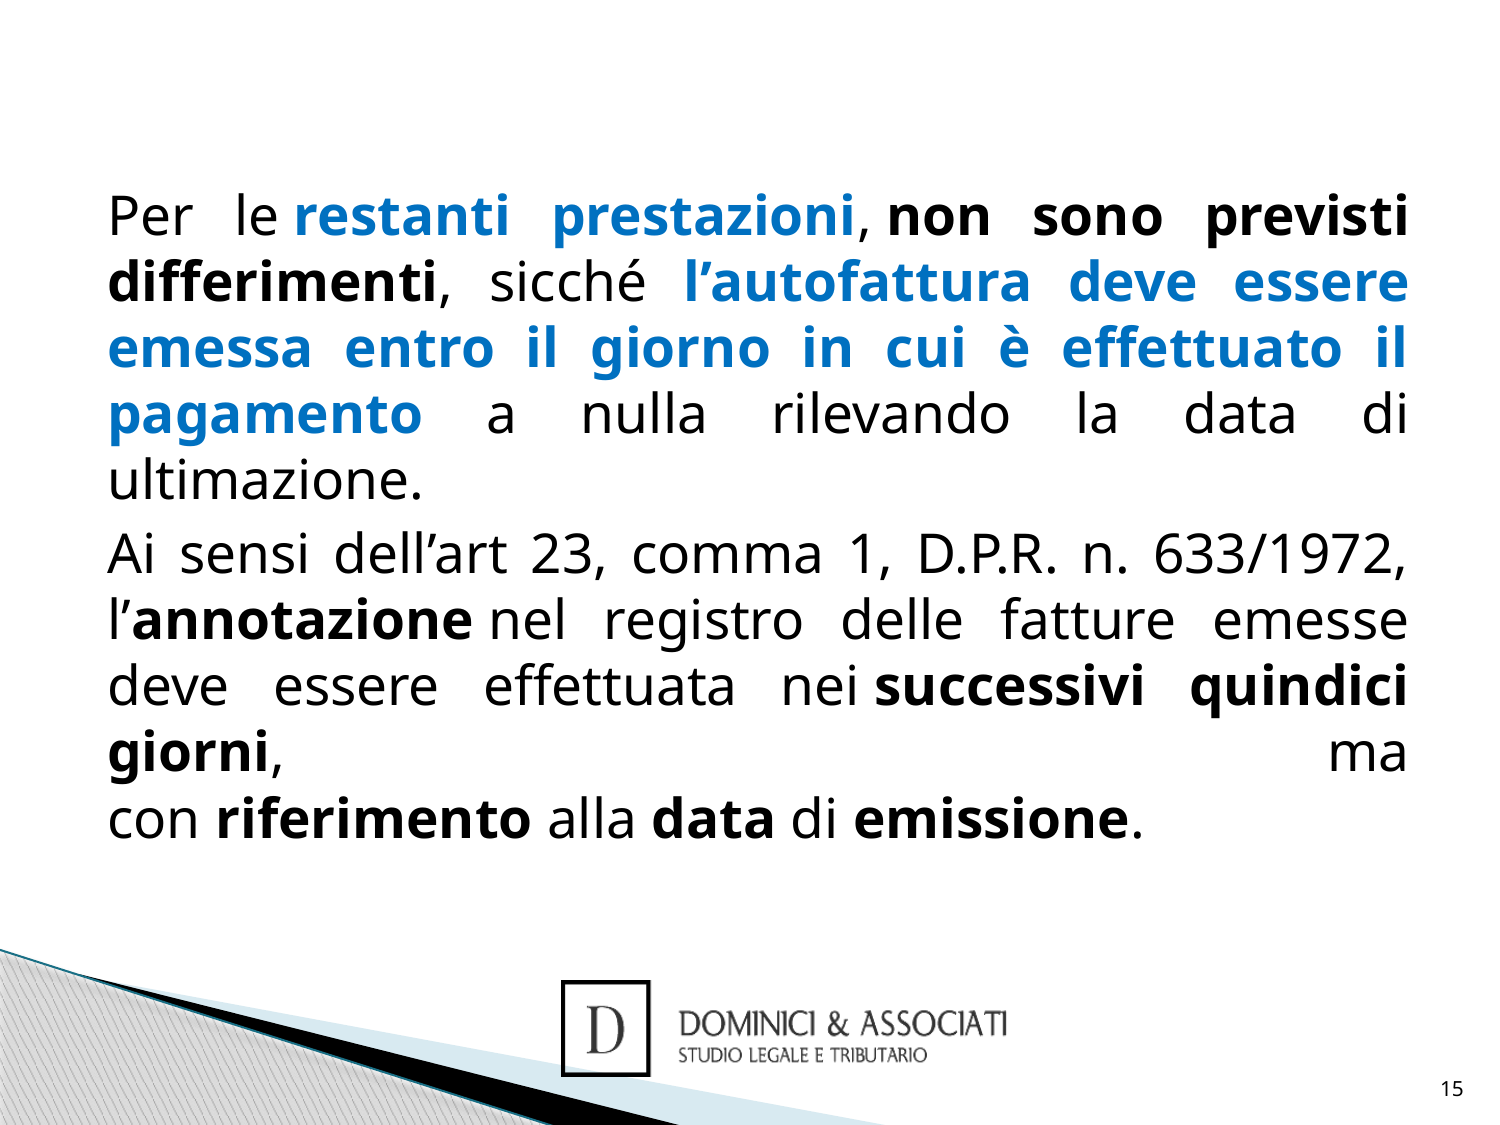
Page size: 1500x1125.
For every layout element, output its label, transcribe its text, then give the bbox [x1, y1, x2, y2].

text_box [229, 963, 1152, 1078]
list Per le restanti prestazioni, non sono previsti differimenti, sicché l’autofattura deve essere emessa entro il giorno in cui è effettuato il pagamento a nulla rilevando la data di ultimazione. Ai sensi dell’art 23, comma 1, D.P.R. n. 633/1972, l’annotazione nel registro delle fatture emesse deve essere effettuata nei successivi quindici giorni, ma con riferimento alla data di emissione. [75, 172, 1425, 858]
slide_number 15 [1418, 1051, 1479, 1112]
